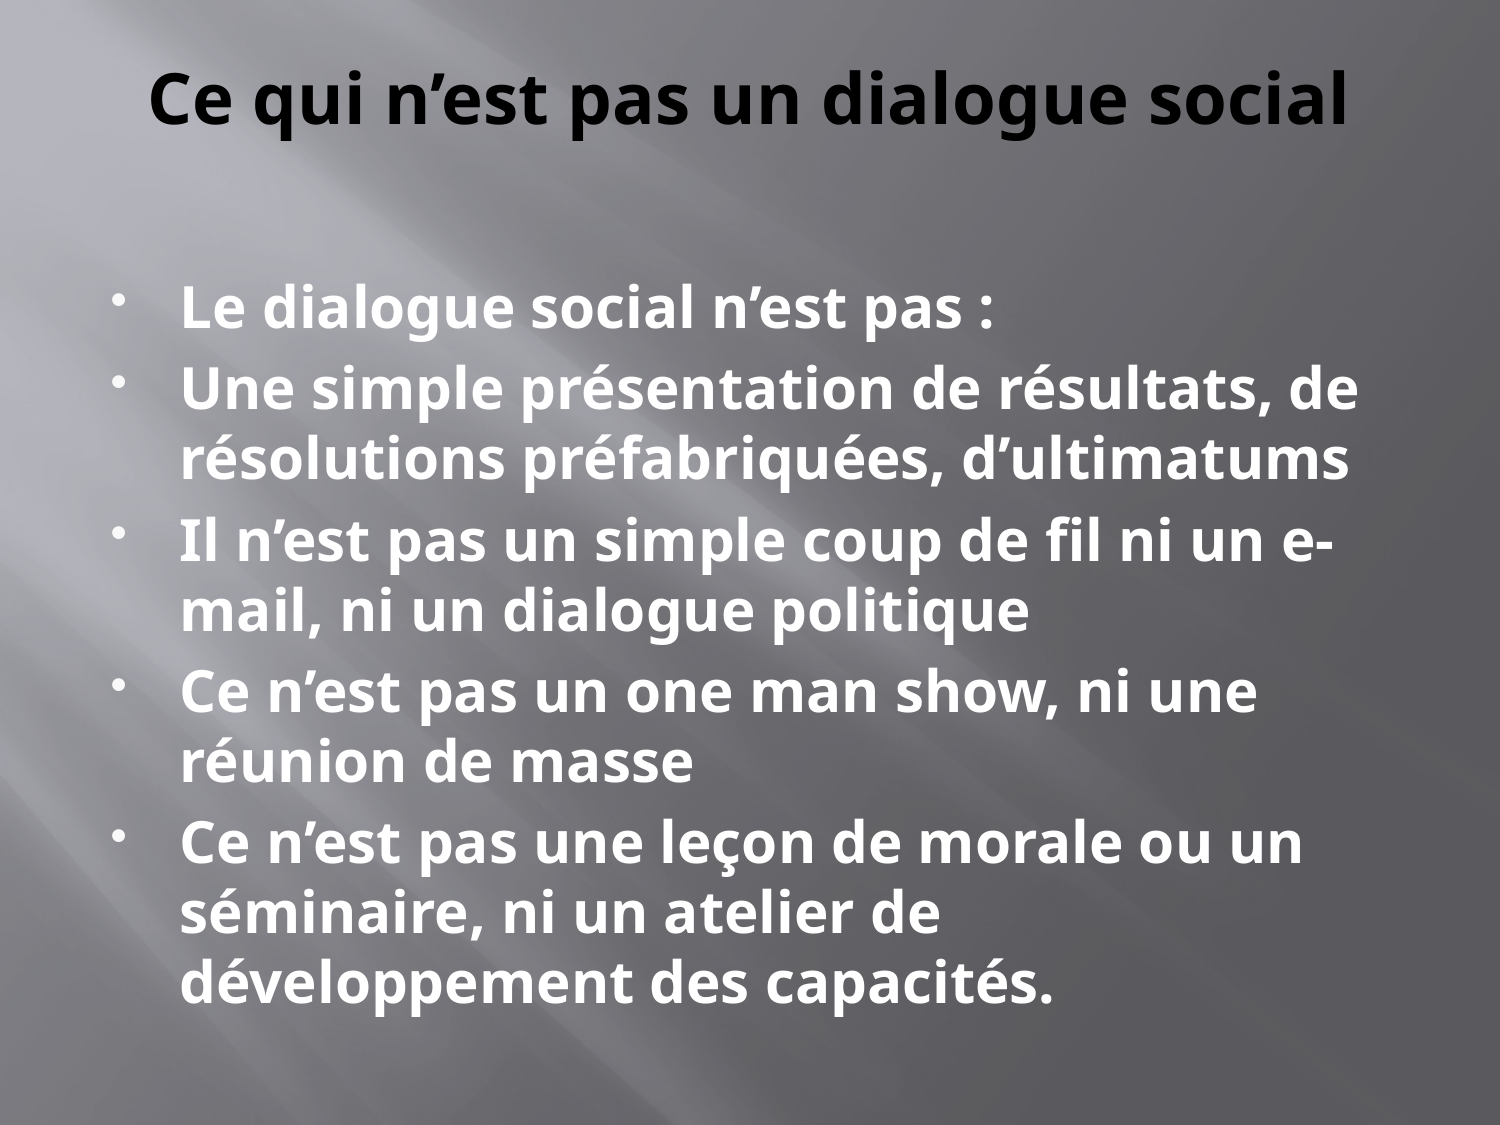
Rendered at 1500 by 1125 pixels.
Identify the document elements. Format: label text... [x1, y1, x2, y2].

title Ce qui n’est pas un dialogue social [75, 45, 1425, 233]
list Le dialogue social n’est pas : Une simple présentation de résultats, de résolutions préfabriquées, d’ultimatums Il n’est pas un simple coup de fil ni un e-mail, ni un dialogue politique Ce n’est pas un one man show, ni une réunion de masse Ce n’est pas une leçon de morale ou un séminaire, ni un atelier de développement des capacités. [75, 262, 1425, 1035]
